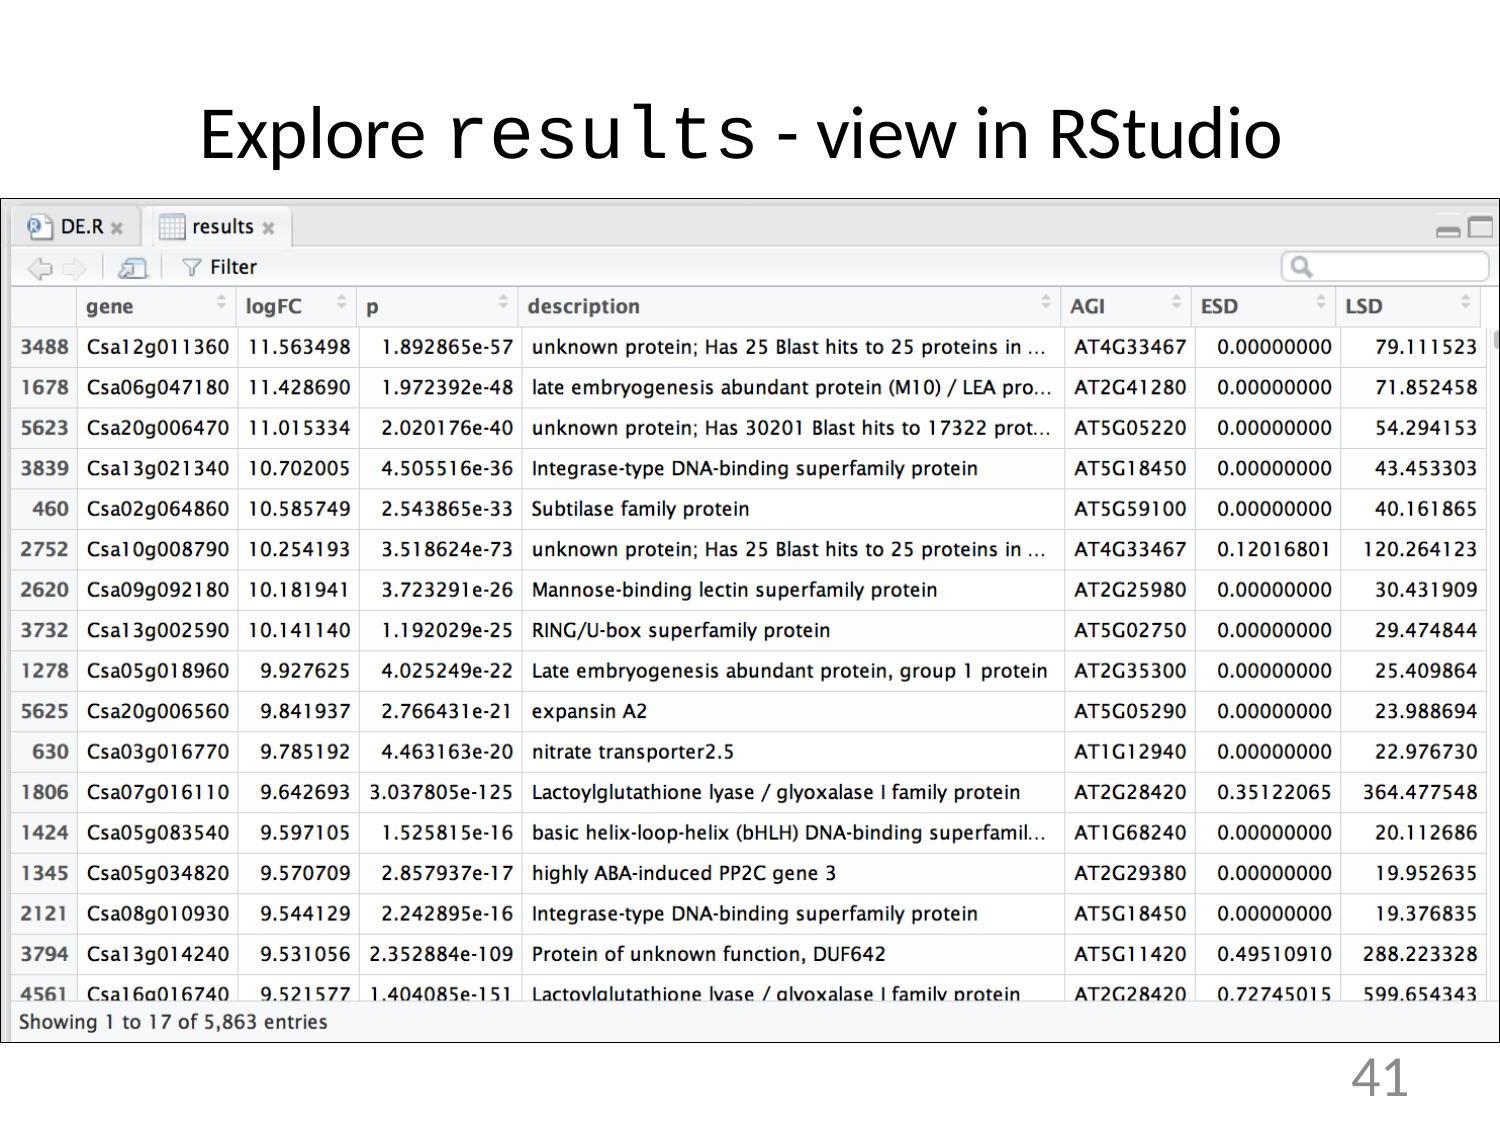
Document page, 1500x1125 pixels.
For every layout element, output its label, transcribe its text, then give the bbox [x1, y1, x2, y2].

picture [0, 198, 1500, 1043]
slide_number 41 [1074, 1052, 1425, 1103]
title Explore results - view in RStudio [75, 45, 1425, 197]
